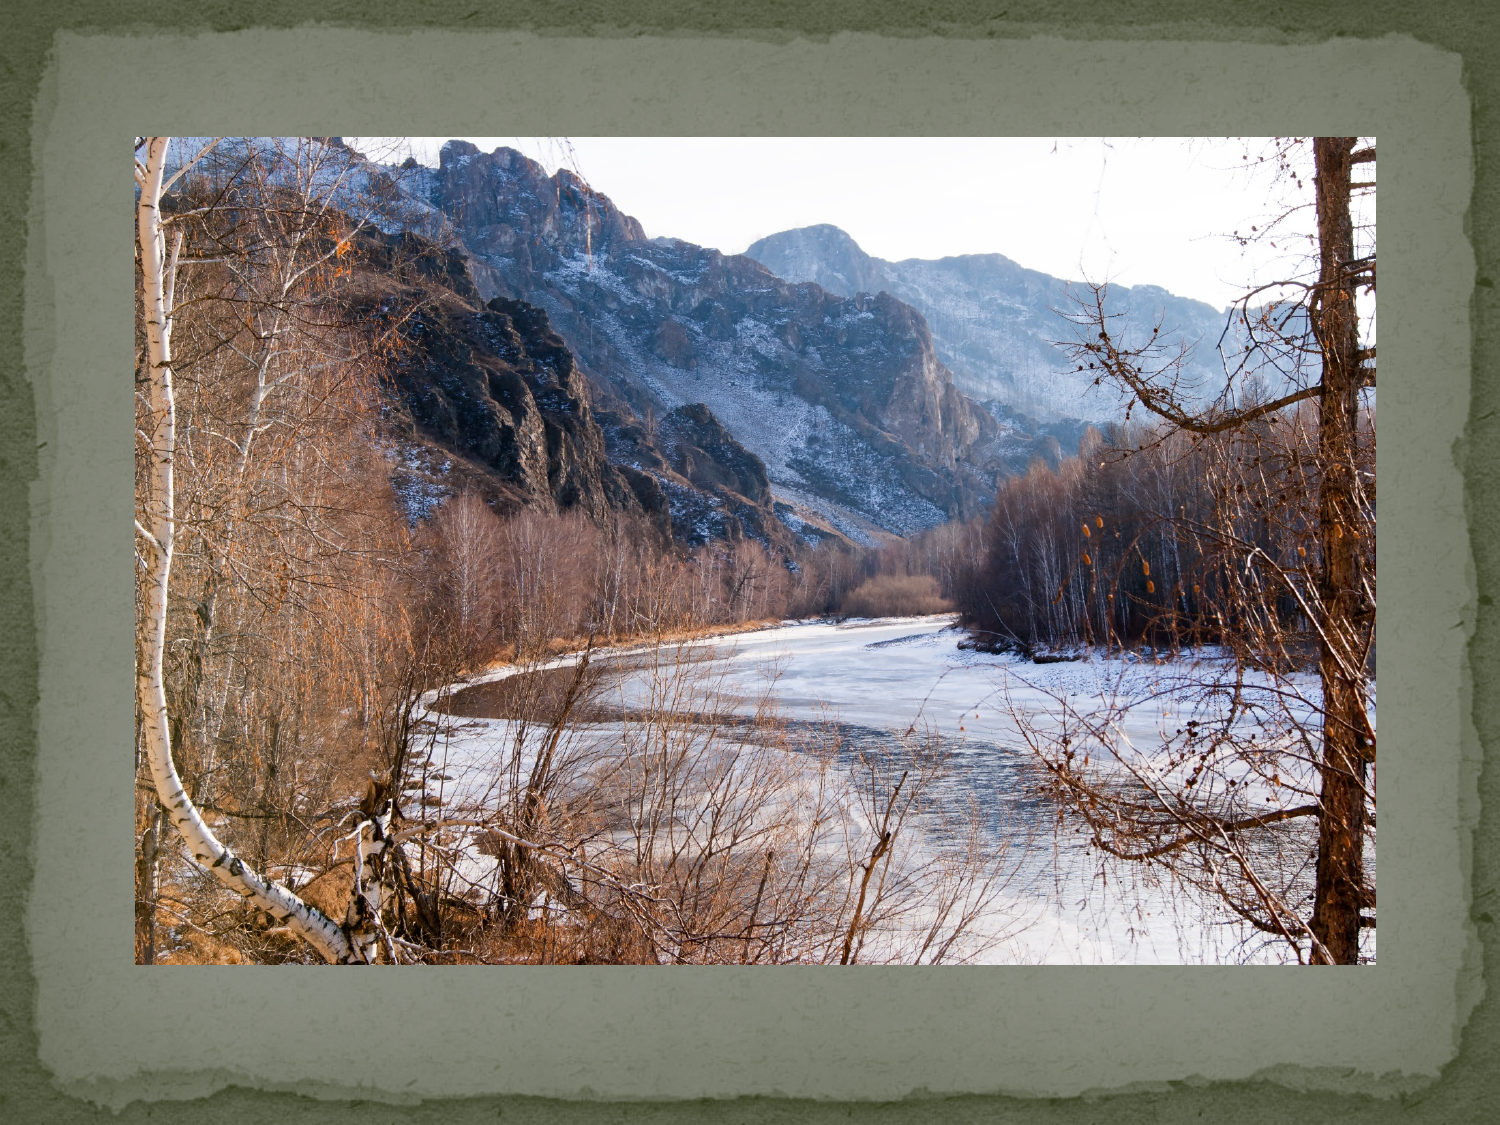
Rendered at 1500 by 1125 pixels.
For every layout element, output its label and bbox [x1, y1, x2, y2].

list [138, 140, 1373, 961]
